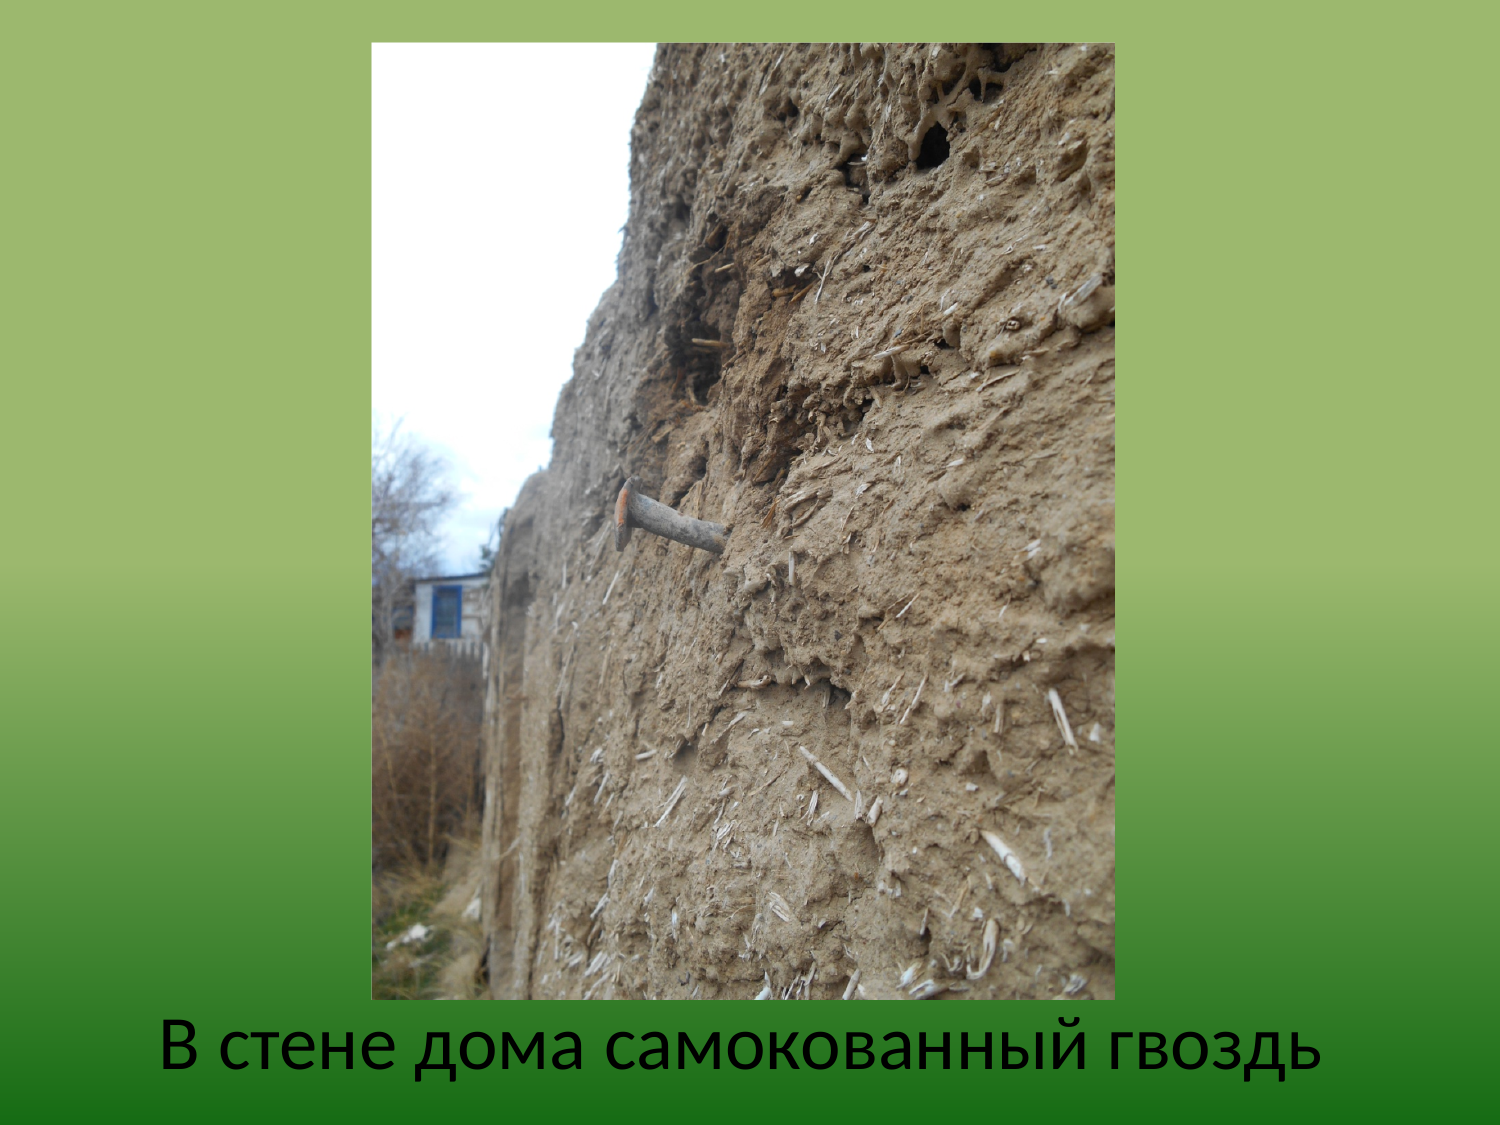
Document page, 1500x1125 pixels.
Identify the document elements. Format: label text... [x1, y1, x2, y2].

picture [372, 893, 1115, 1000]
picture [372, 43, 1115, 149]
title В стене дома самокованный гвоздь [75, 952, 1425, 1125]
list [264, 149, 1222, 893]
